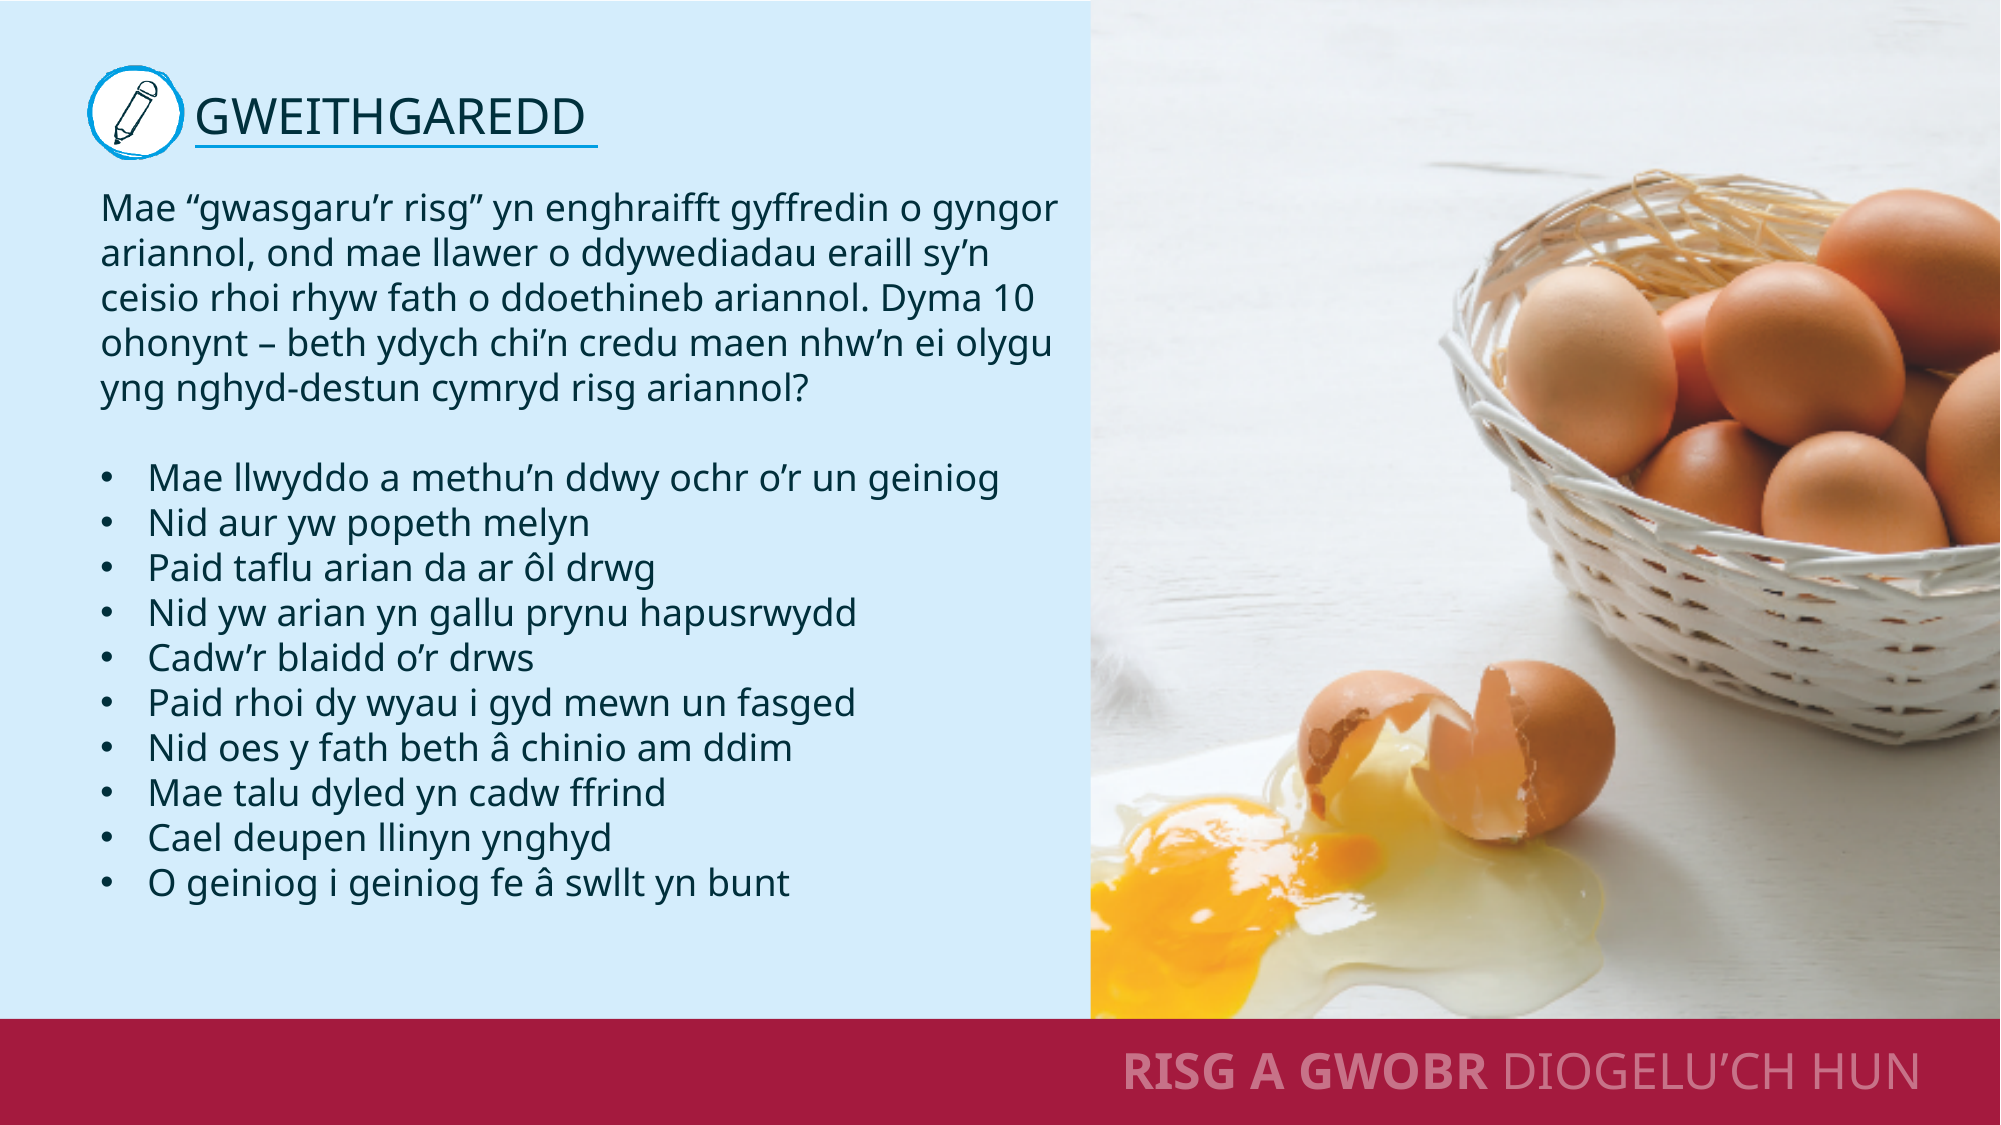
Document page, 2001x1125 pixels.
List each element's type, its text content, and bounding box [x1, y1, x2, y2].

text_box Mae “gwasgaru’r risg” yn enghraifft gyffredin o gyngor ariannol, ond mae llawer o ddywediadau eraill sy’n ceisio rhoi rhyw fath o ddoethineb ariannol. Dyma 10 ohonynt – beth ydych chi’n credu maen nhw’n ei olygu yng nghyd-destun cymryd risg ariannol? Mae llwyddo a methu’n ddwy ochr o’r un geiniog Nid aur yw popeth melyn Paid taflu arian da ar ôl drwg Nid yw arian yn gallu prynu hapusrwydd Cadw’r blaidd o’r drws Paid rhoi dy wyau i gyd mewn un fasged Nid oes y fath beth â chinio am ddim Mae talu dyled yn cadw ffrind Cael deupen llinyn ynghyd O geiniog i geiniog fe â swllt yn bunt [85, 176, 1091, 957]
picture [85, 62, 185, 162]
picture [1090, 0, 2000, 1018]
text_box GWEITHGAREDD [185, 77, 1028, 153]
picture [93, 71, 179, 154]
